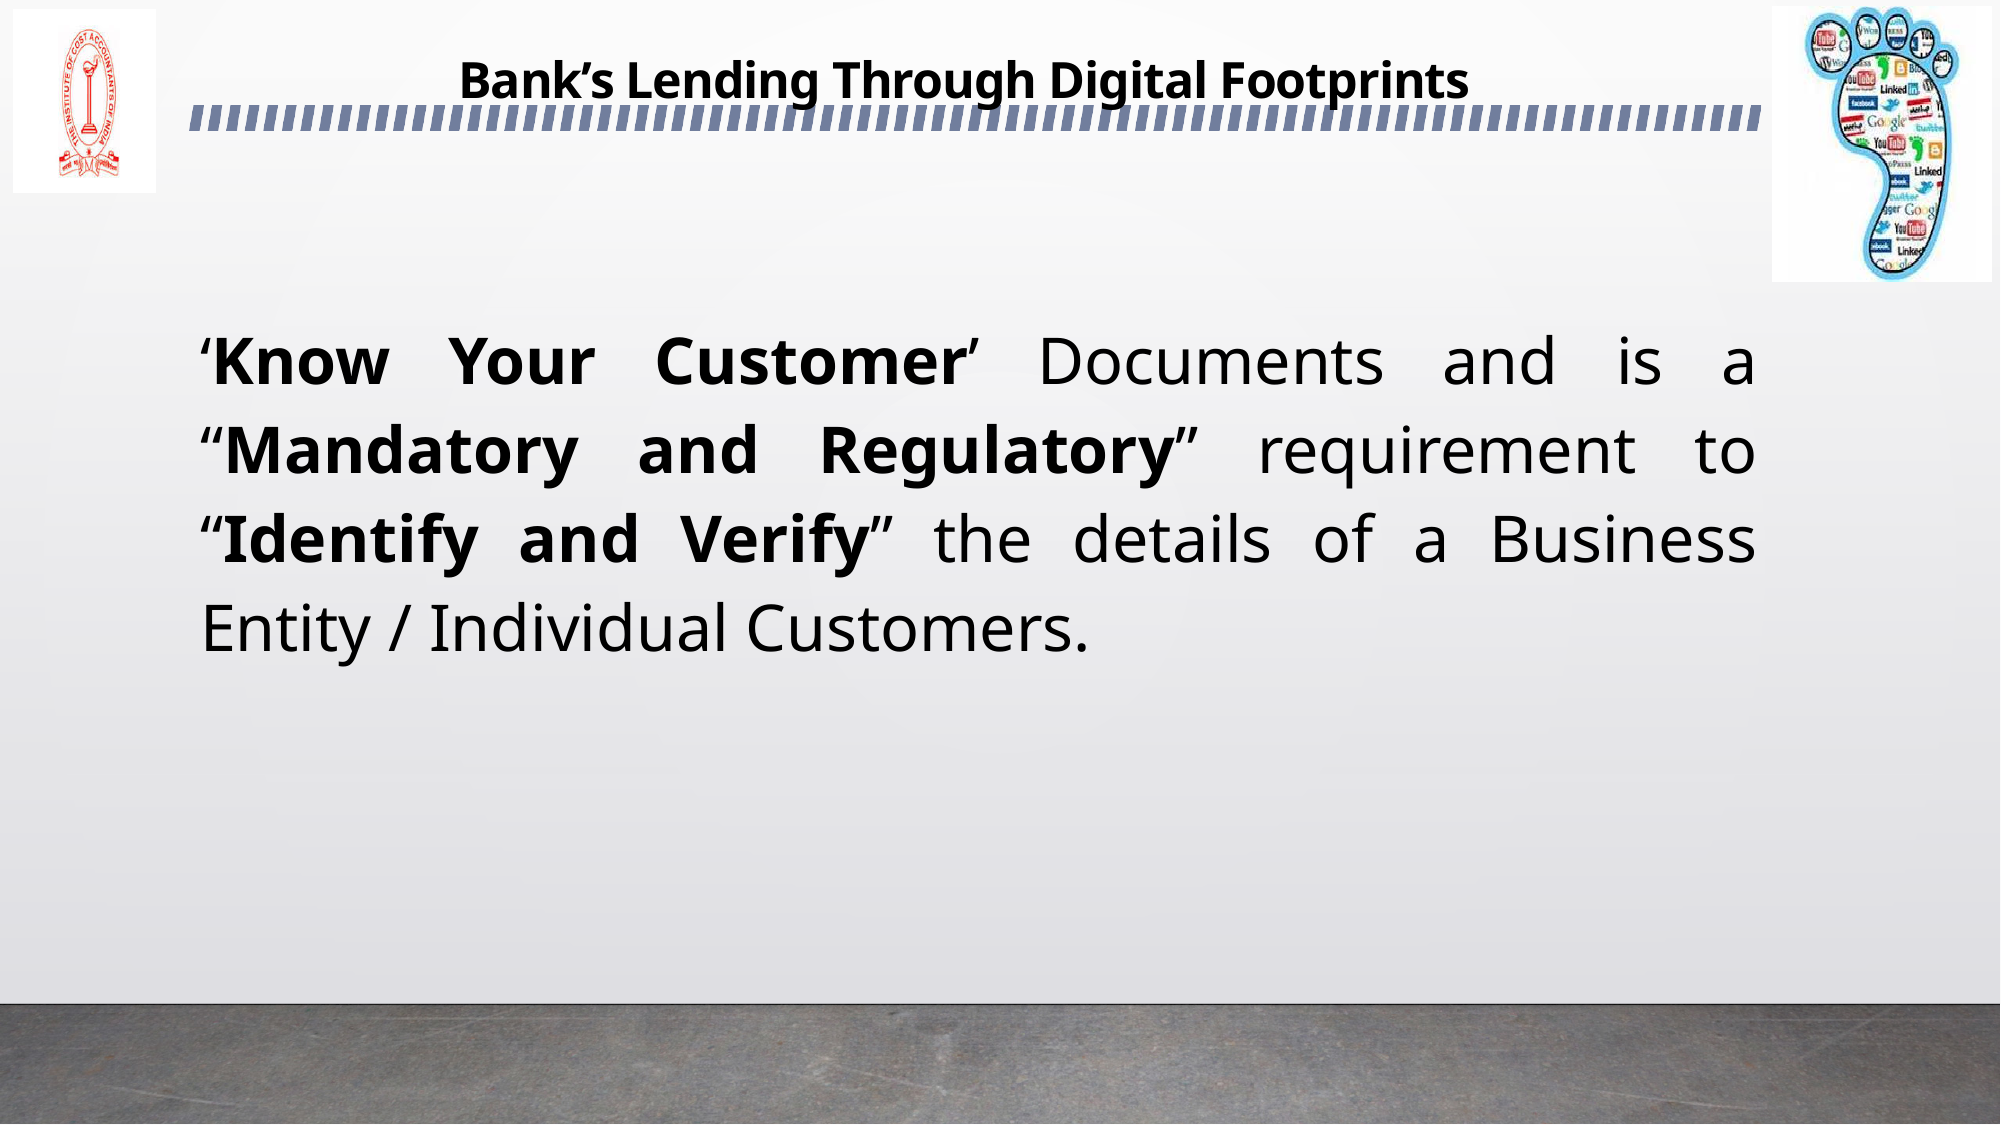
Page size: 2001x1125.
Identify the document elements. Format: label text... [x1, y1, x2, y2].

subtitle ‘Know Your Customer’ Documents and is a “Mandatory and Regulatory” requirement to “Identify and Verify” the details of a Business Entity / Individual Customers. [185, 149, 1773, 959]
title Bank’s Lending Through Digital Footprints [176, 4, 1753, 110]
picture [1772, 6, 1992, 282]
picture [0, 1004, 2000, 1124]
picture [13, 9, 156, 193]
